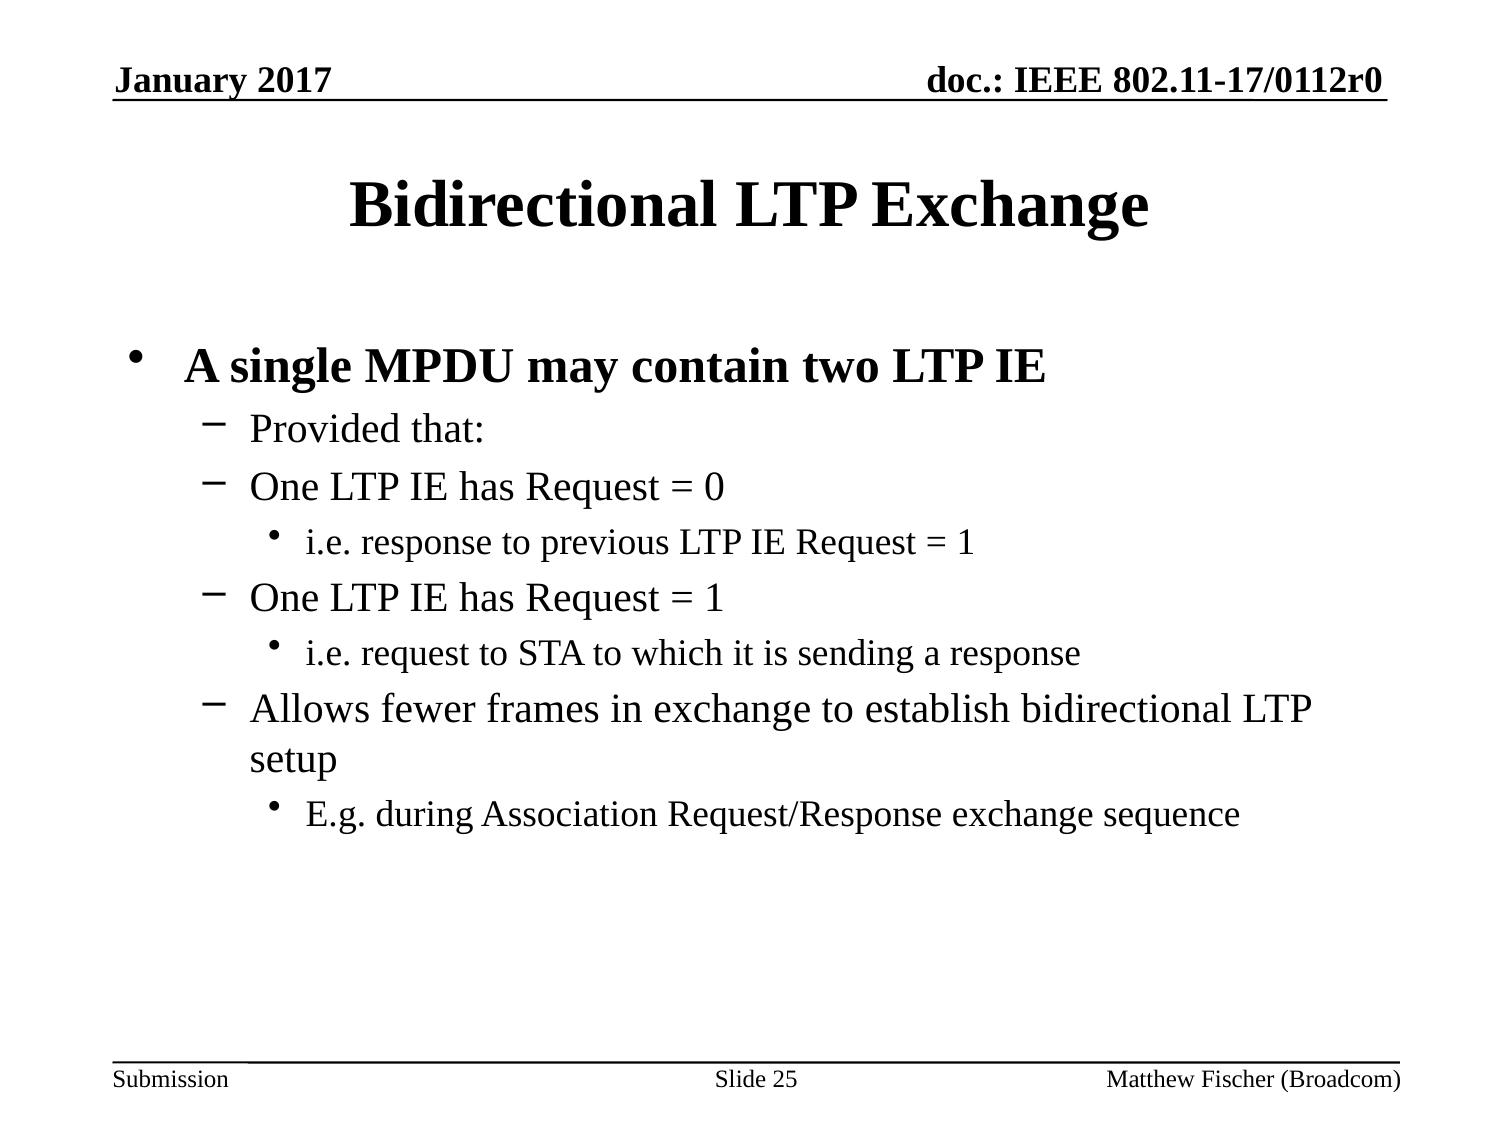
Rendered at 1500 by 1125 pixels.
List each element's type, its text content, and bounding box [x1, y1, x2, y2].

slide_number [114, 54, 335, 101]
list A single MPDU may contain two LTP IE Provided that: One LTP IE has Request = 0 i.e. response to previous LTP IE Request = 1 One LTP IE has Request = 1 i.e. request to STA to which it is sending a response Allows fewer frames in exchange to establish bidirectional LTP setup E.g. during Association Request/Response exchange sequence [112, 324, 1388, 1001]
slide_number Slide 25 [712, 1061, 800, 1093]
title Bidirectional LTP Exchange [112, 112, 1388, 288]
footer Matthew Fischer (Broadcom) [1102, 1061, 1402, 1093]
